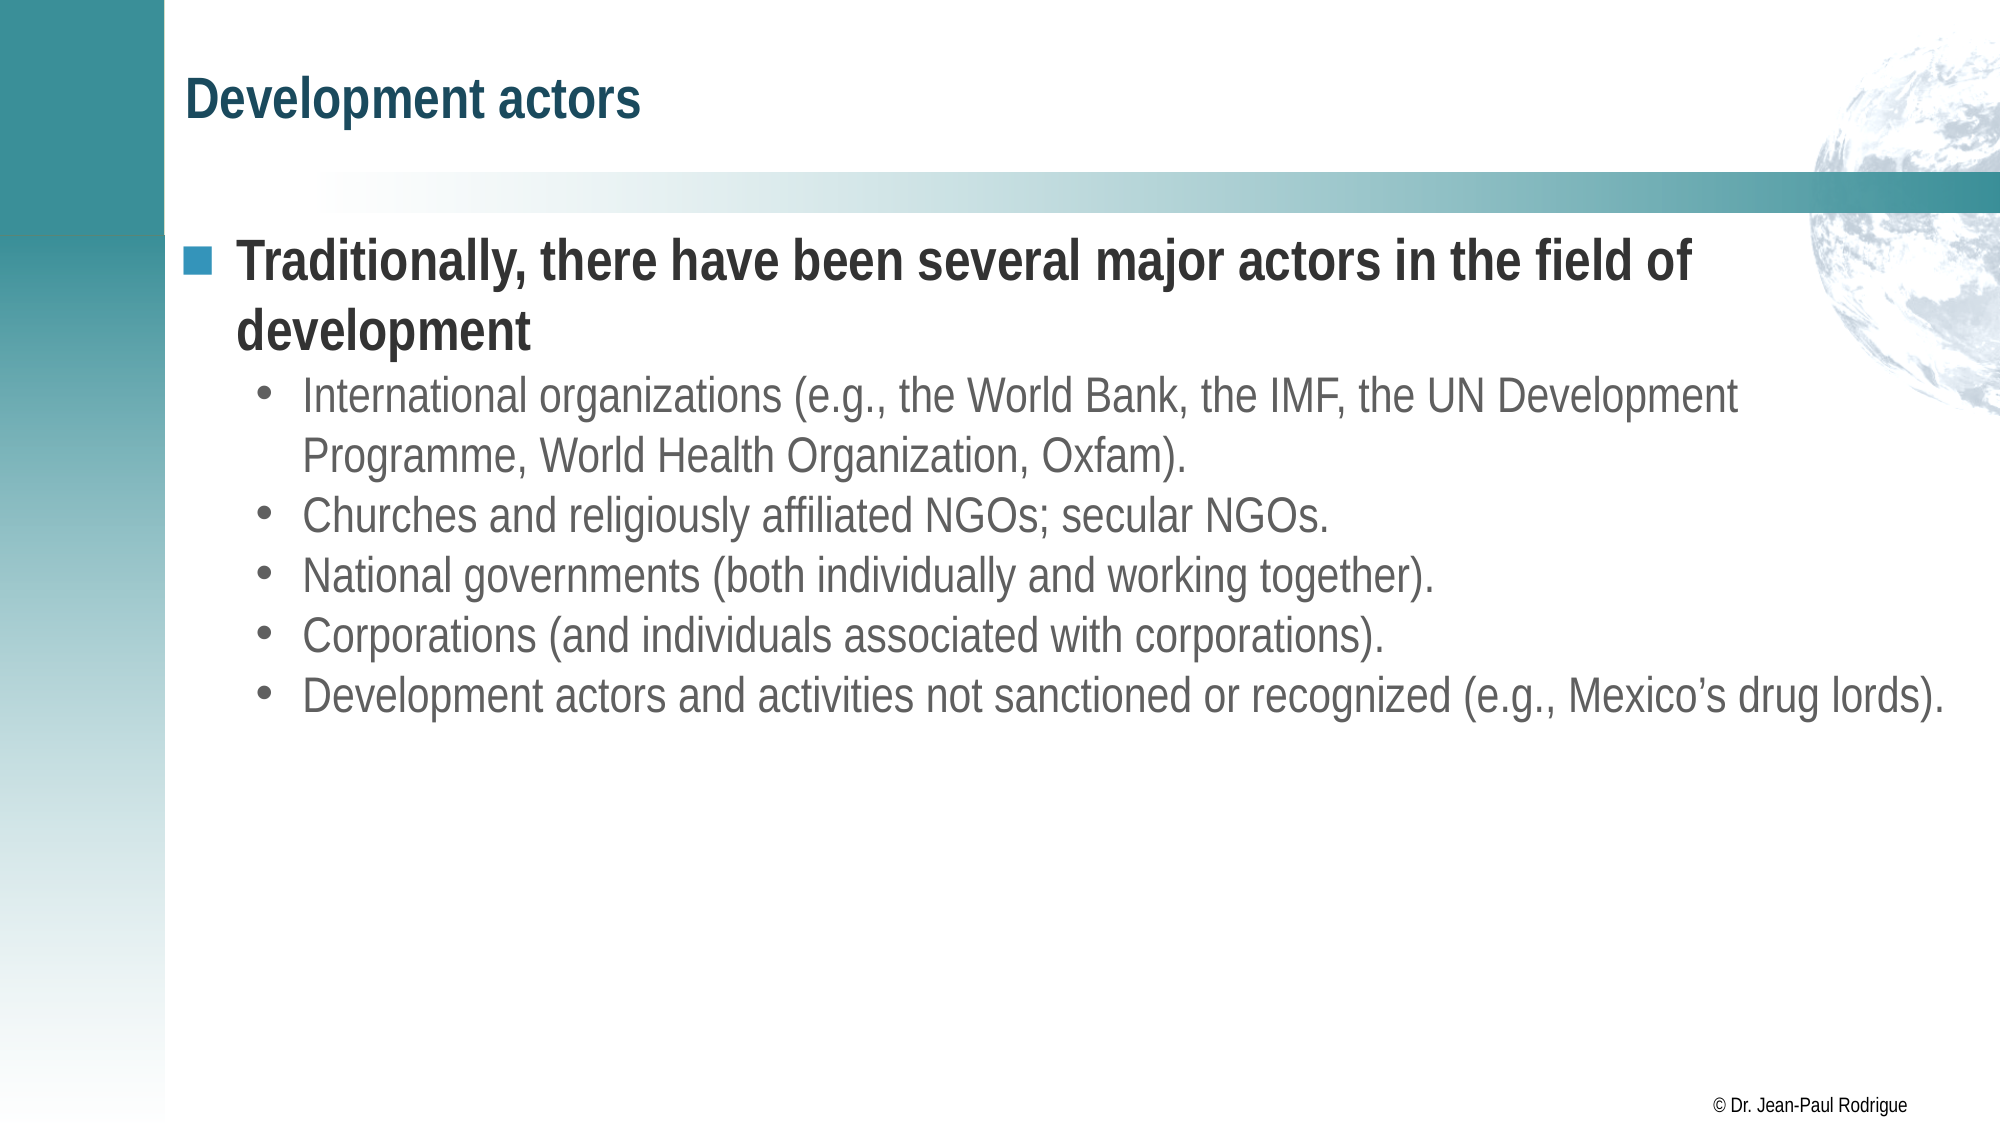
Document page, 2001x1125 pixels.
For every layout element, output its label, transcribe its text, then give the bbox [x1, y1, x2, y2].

title Development actors [170, 16, 1967, 173]
list Traditionally, there have been several major actors in the field of development International organizations (e.g., the World Bank, the IMF, the UN Development Programme, World Health Organization, Oxfam). Churches and religiously affiliated NGOs; secular NGOs. National governments (both individually and working together). Corporations (and individuals associated with corporations). Development actors and activities not sanctioned or recognized (e.g., Mexico’s drug lords). [165, 214, 1970, 1084]
